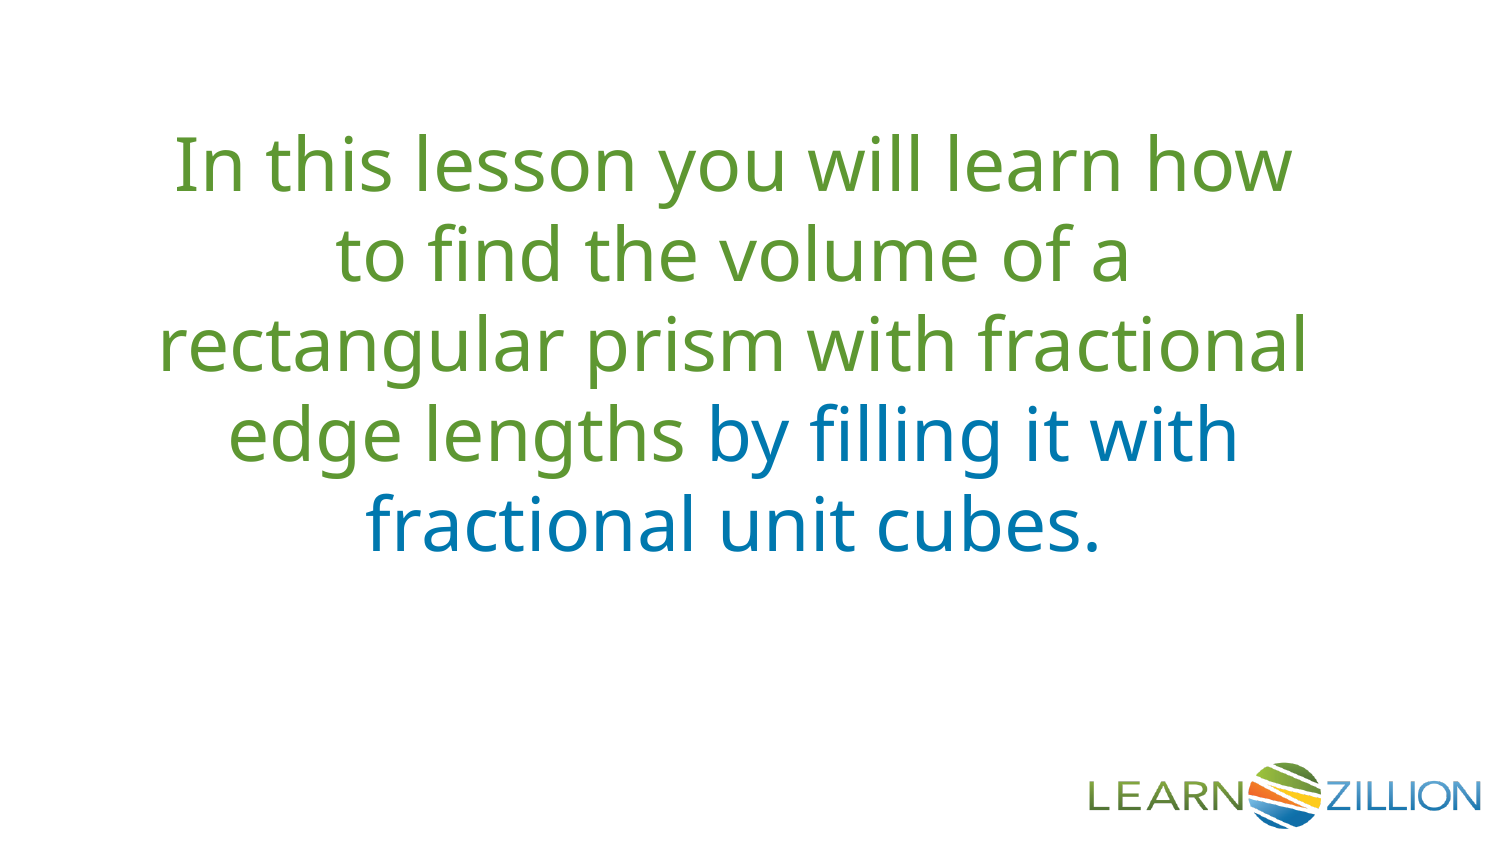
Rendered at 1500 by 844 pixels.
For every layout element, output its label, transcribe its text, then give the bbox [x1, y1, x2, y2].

text_box In this lesson you will learn how to find the volume of a rectangular prism with fractional edge lengths by filling it with fractional unit cubes. [124, 109, 1344, 575]
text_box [740, 403, 760, 440]
picture [1087, 759, 1482, 831]
